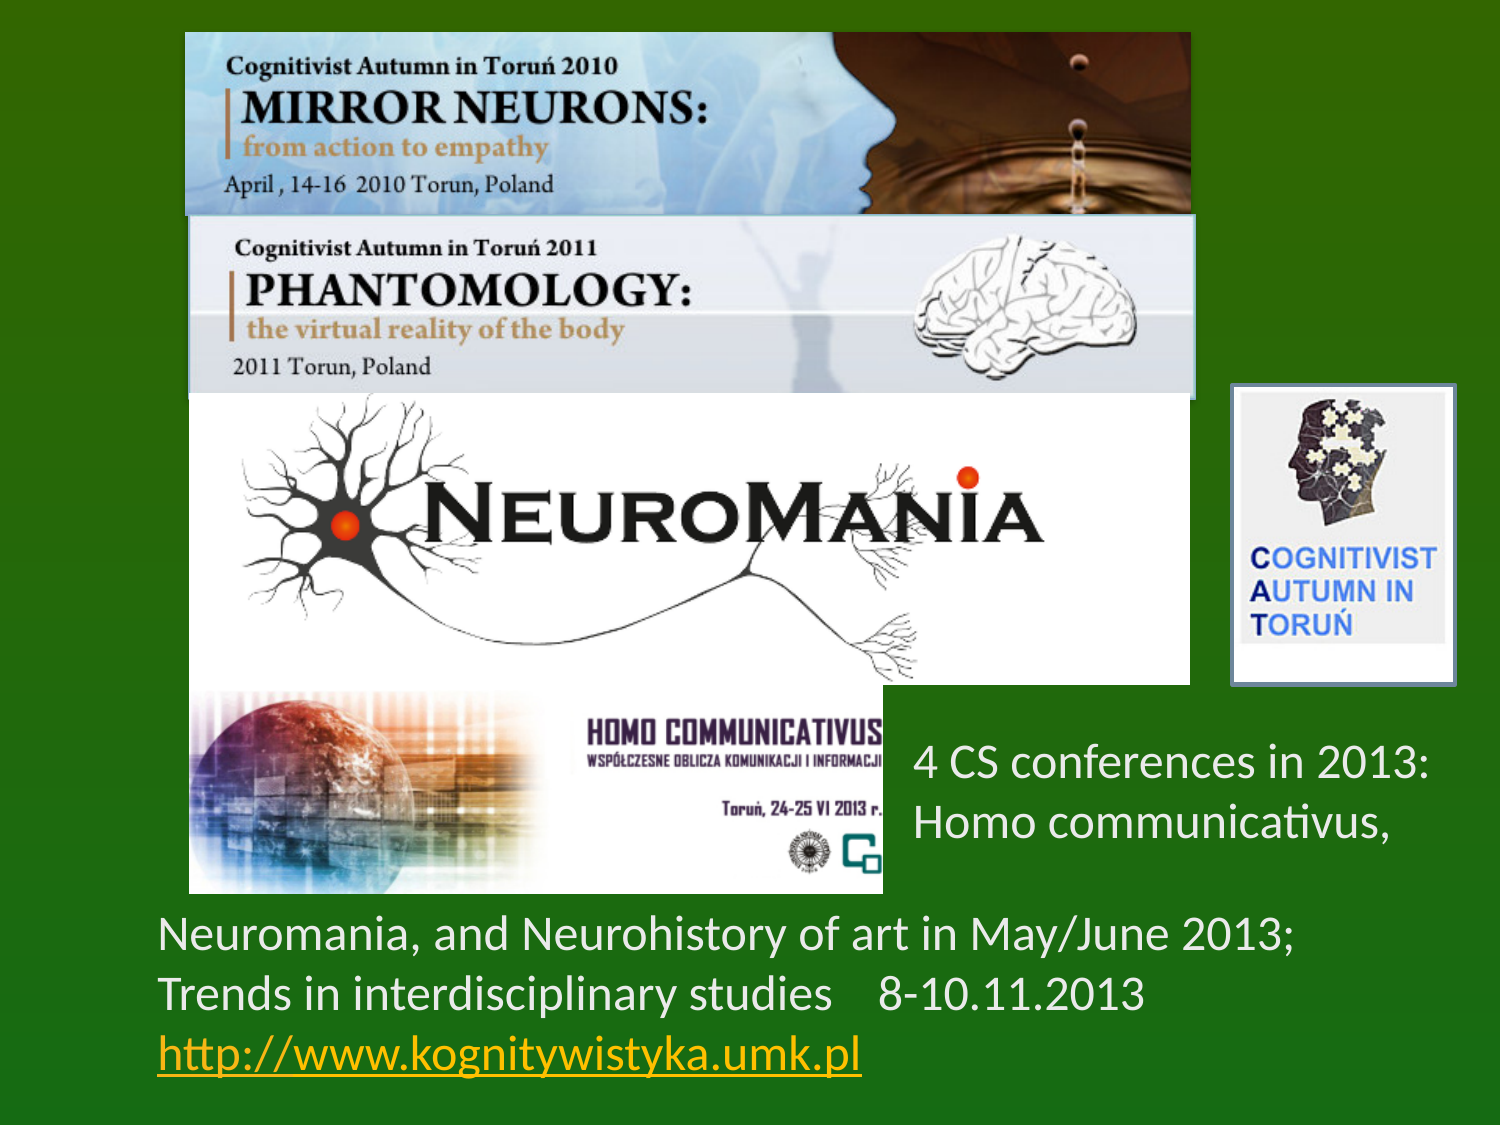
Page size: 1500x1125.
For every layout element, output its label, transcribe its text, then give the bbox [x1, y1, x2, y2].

picture [1233, 386, 1454, 683]
text_box Neuromania, and Neurohistory of art in May/June 2013; Trends in interdisciplinary studies 8-10.11.2013 http://www.kognitywistyka.umk.pl [142, 893, 1412, 1088]
text_box 4 CS conferences in 2013: Homo communicativus, [898, 720, 1482, 856]
picture [185, 32, 1195, 894]
